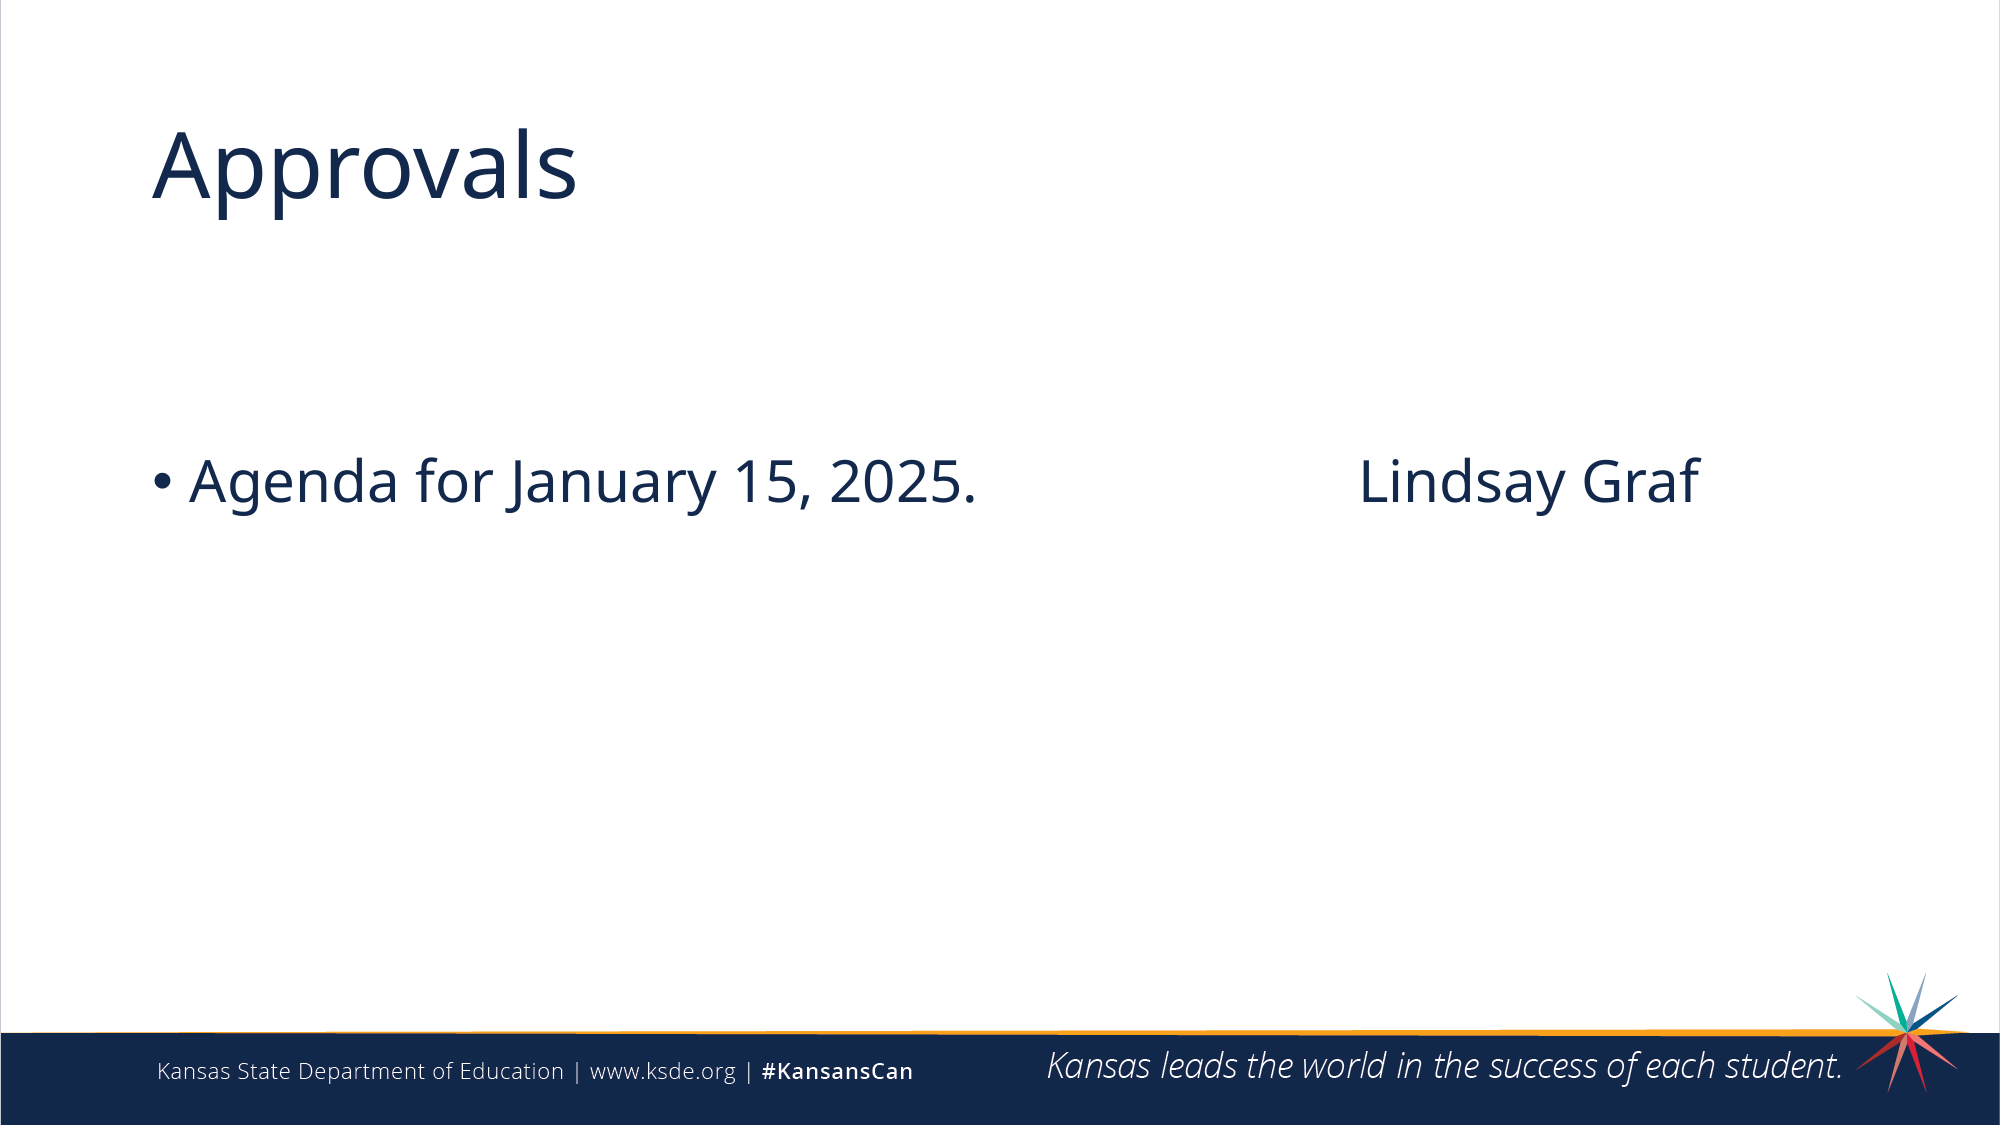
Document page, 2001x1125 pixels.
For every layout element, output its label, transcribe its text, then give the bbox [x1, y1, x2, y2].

title Approvals [137, 59, 1863, 278]
picture [0, 0, 2000, 1125]
list Agenda for January 15, 2025. Lindsay Graf [137, 278, 1863, 1014]
